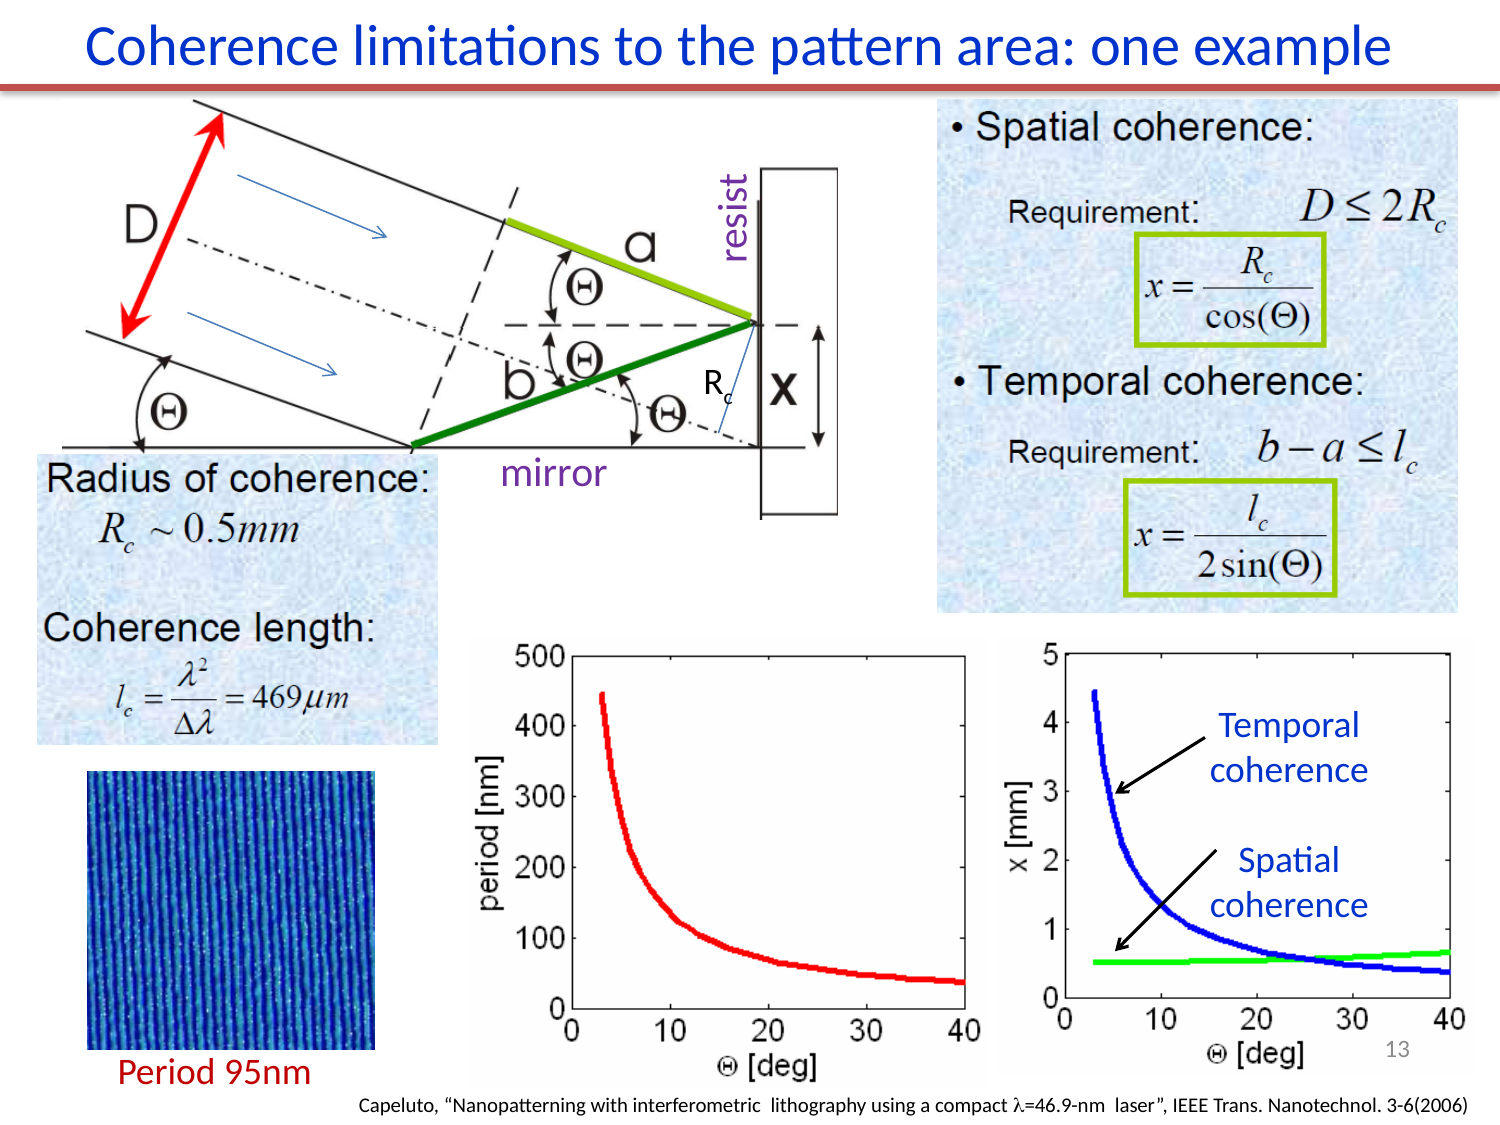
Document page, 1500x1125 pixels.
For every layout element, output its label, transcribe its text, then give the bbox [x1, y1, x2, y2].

picture [937, 99, 1458, 613]
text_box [187, 312, 338, 376]
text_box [237, 174, 388, 238]
picture [468, 637, 990, 1088]
picture [87, 770, 376, 1051]
text_box Coherence limitations to the pattern area: one example [70, 0, 1409, 85]
picture [37, 99, 838, 746]
text_box Period 95nm [102, 1059, 328, 1100]
text_box Capeluto, “Nanopatterning with interferometric lithography using a compact =46.9-nm laser”, IEEE Trans. Nanotechnol. 3-6(2006) [343, 1084, 1484, 1125]
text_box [996, 635, 1476, 1076]
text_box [682, 360, 791, 398]
